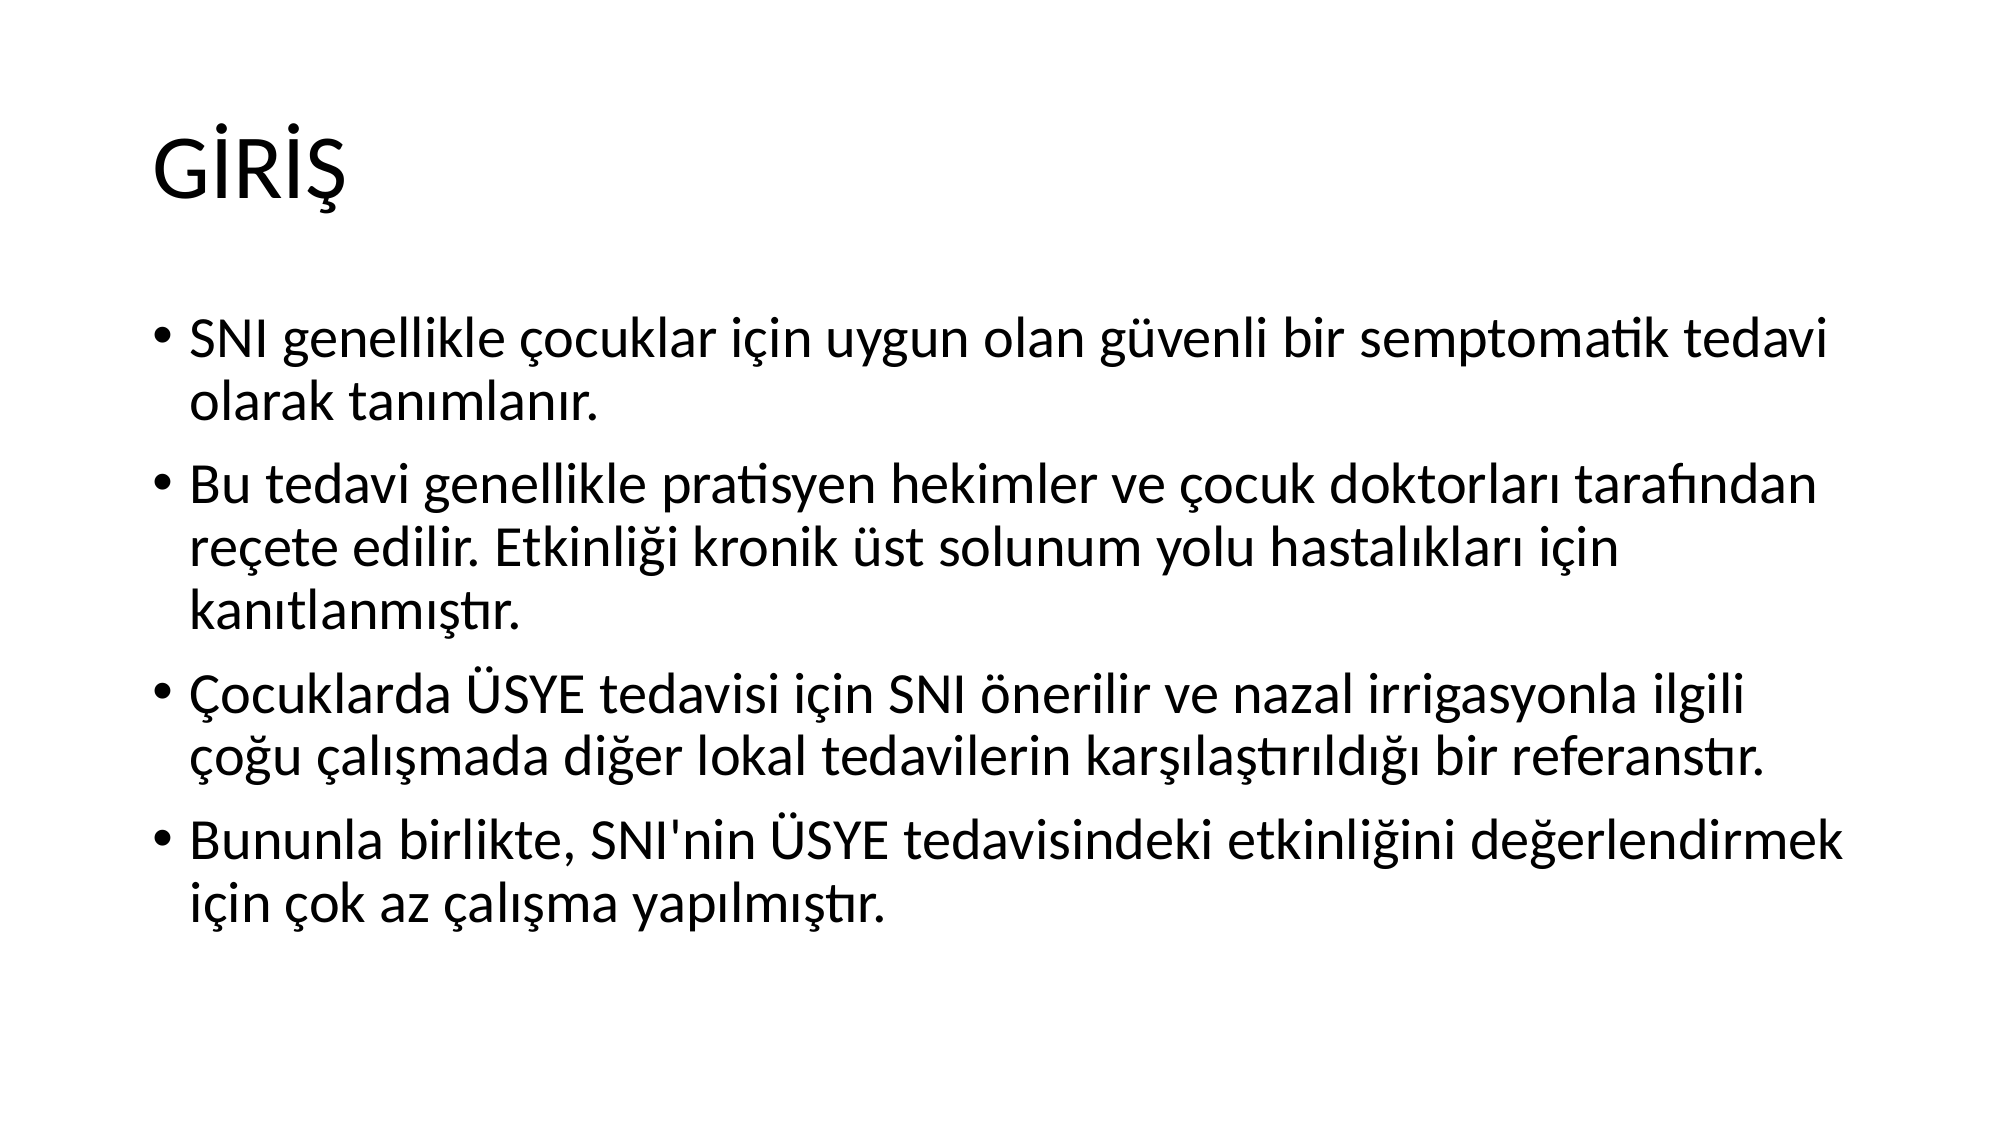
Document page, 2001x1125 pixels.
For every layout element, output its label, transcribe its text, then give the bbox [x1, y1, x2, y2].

list SNI genellikle çocuklar için uygun olan güvenli bir semptomatik tedavi olarak tanımlanır. Bu tedavi genellikle pratisyen hekimler ve çocuk doktorları tarafından reçete edilir. Etkinliği kronik üst solunum yolu hastalıkları için kanıtlanmıştır. Çocuklarda ÜSYE tedavisi için SNI önerilir ve nazal irrigasyonla ilgili çoğu çalışmada diğer lokal tedavilerin karşılaştırıldığı bir referanstır. Bununla birlikte, SNI'nin ÜSYE tedavisindeki etkinliğini değerlendirmek için çok az çalışma yapılmıştır. [137, 299, 1863, 1014]
title GİRİŞ [137, 59, 1863, 278]
